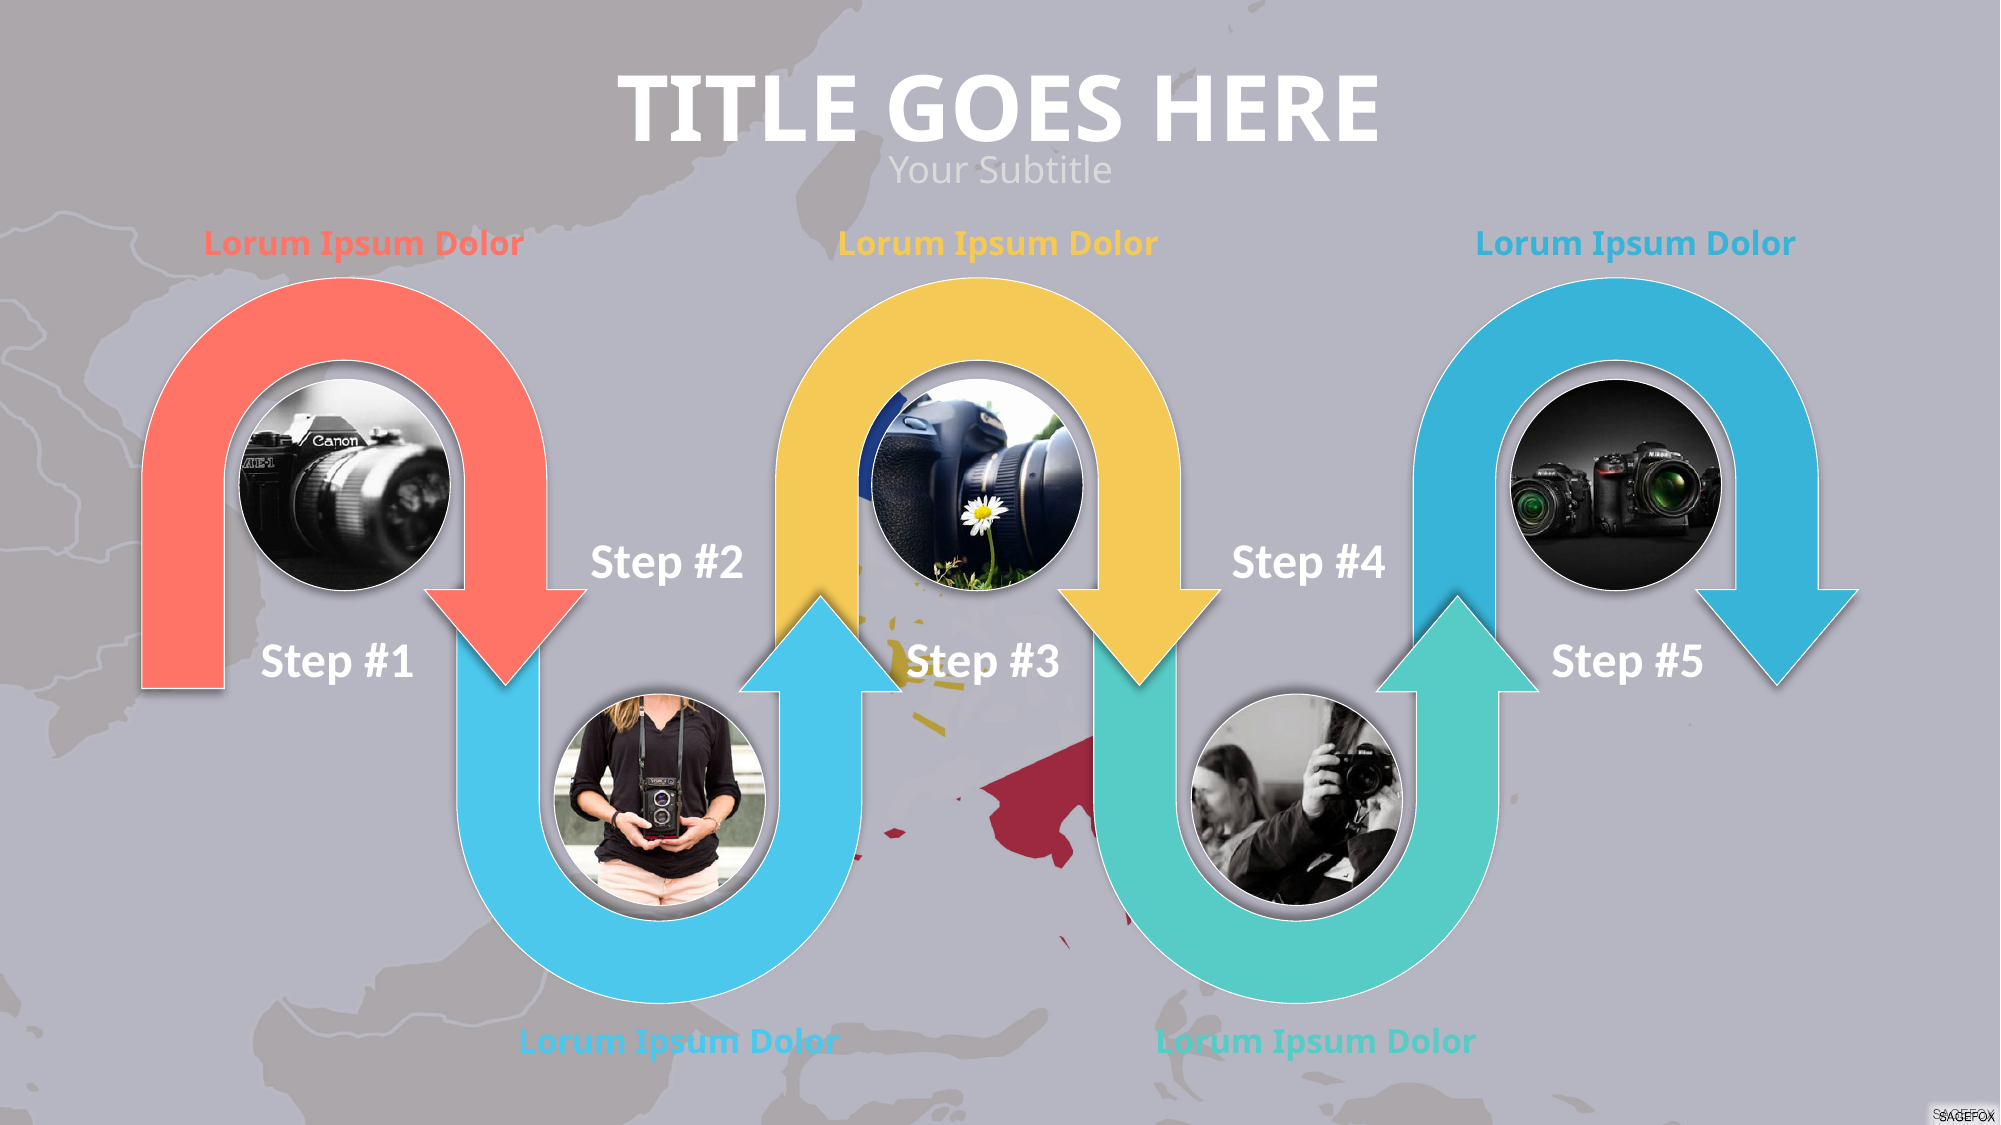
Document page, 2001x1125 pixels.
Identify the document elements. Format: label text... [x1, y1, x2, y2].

text_box Step #5 [1551, 627, 1706, 688]
text_box [455, 594, 905, 1005]
text_box Step #1 [260, 627, 415, 688]
text_box [1509, 378, 1723, 592]
text_box [774, 276, 1223, 687]
text_box [1092, 594, 1541, 1005]
text_box [237, 378, 452, 592]
text_box Step #2 [590, 528, 745, 589]
text_box [553, 693, 767, 907]
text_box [548, 42, 1452, 199]
text_box Lorum Ipsum Dolor [1135, 1020, 1497, 1061]
text_box Lorum Ipsum Dolor [1455, 222, 1817, 263]
text_box Lorum Ipsum Dolor [498, 1020, 860, 1061]
text_box Lorum Ipsum Dolor [817, 222, 1179, 263]
text_box [1412, 276, 1861, 687]
picture [1929, 1108, 1997, 1125]
text_box [1190, 693, 1404, 907]
text_box Step #4 [1231, 528, 1386, 589]
text_box [870, 378, 1085, 592]
text_box Lorum Ipsum Dolor [183, 222, 545, 263]
text_box [140, 276, 590, 690]
text_box Step #3 [905, 627, 1061, 688]
